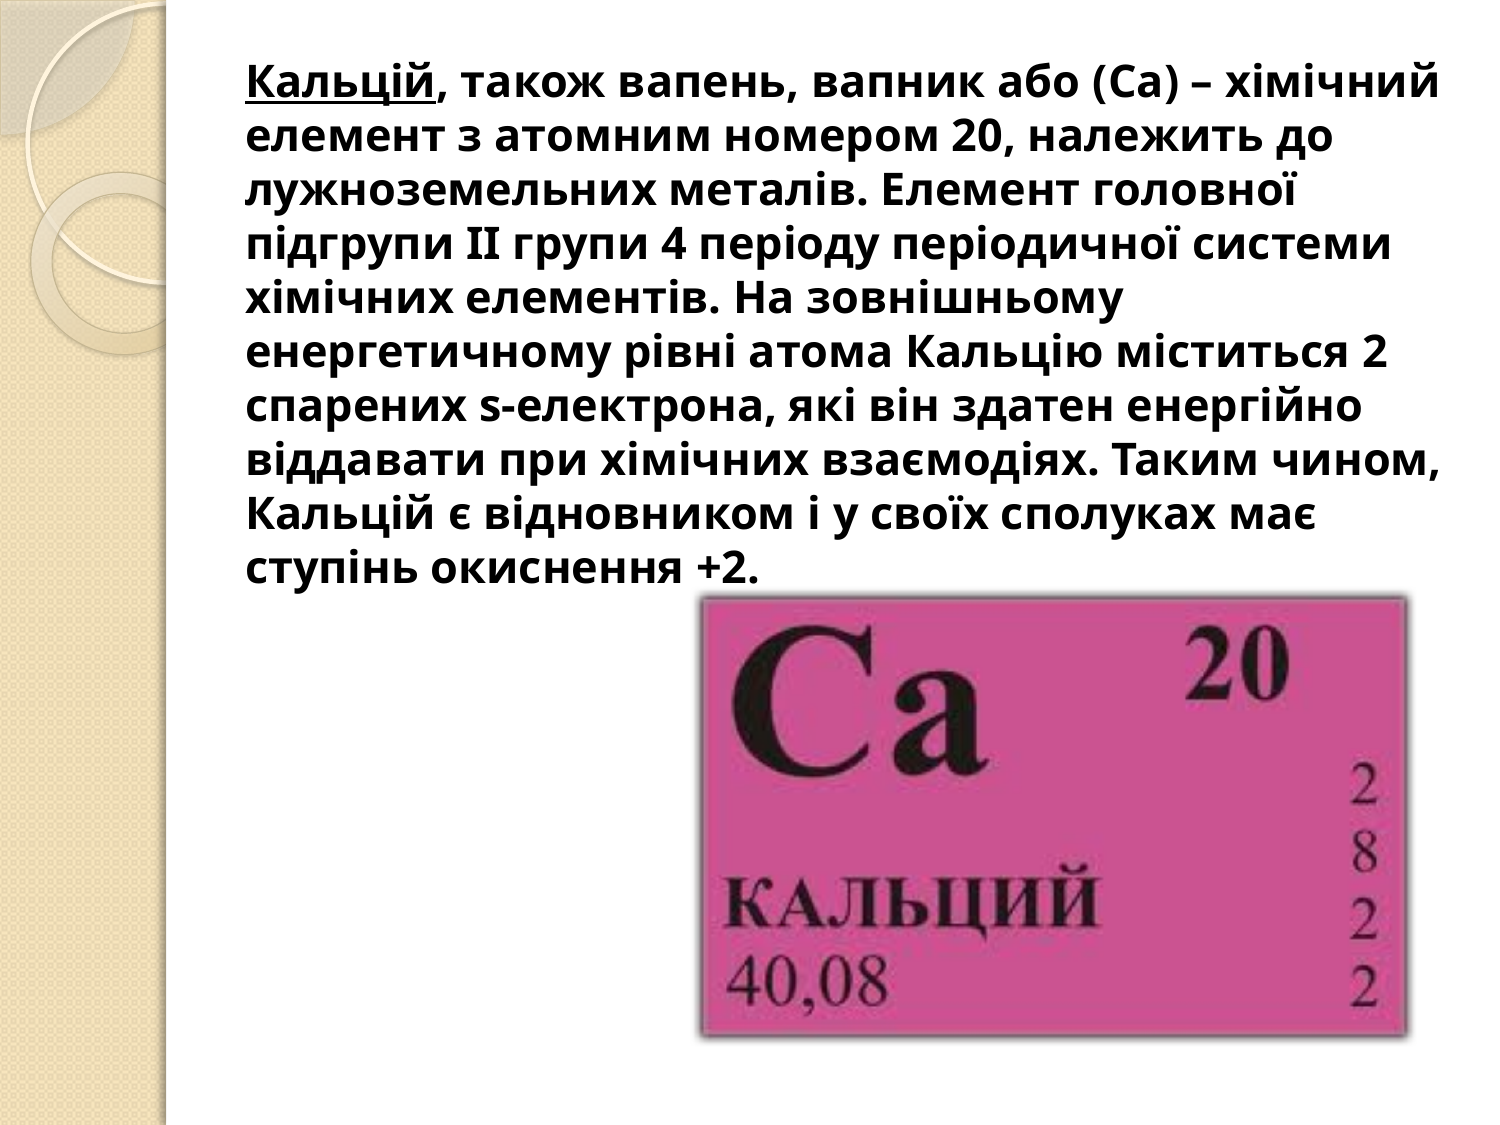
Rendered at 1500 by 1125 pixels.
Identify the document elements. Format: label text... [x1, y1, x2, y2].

title Кальцій, також вапень, вапник або (Ca) – хімічний елемент з атомним номером 20, належить до лужноземельних металів. Елемент головної підгрупи ІІ групи 4 періоду періодичної системи хімічних елементів. На зовнішньому енергетичному рівні атома Кальцію міститься 2 спарених s-електрона, які він здатен енергійно віддавати при хімічних взаємодіях. Таким чином, Кальцій є відновником і у своїх сполуках має ступінь окиснення +2. [230, 45, 1459, 646]
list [690, 586, 1417, 1047]
